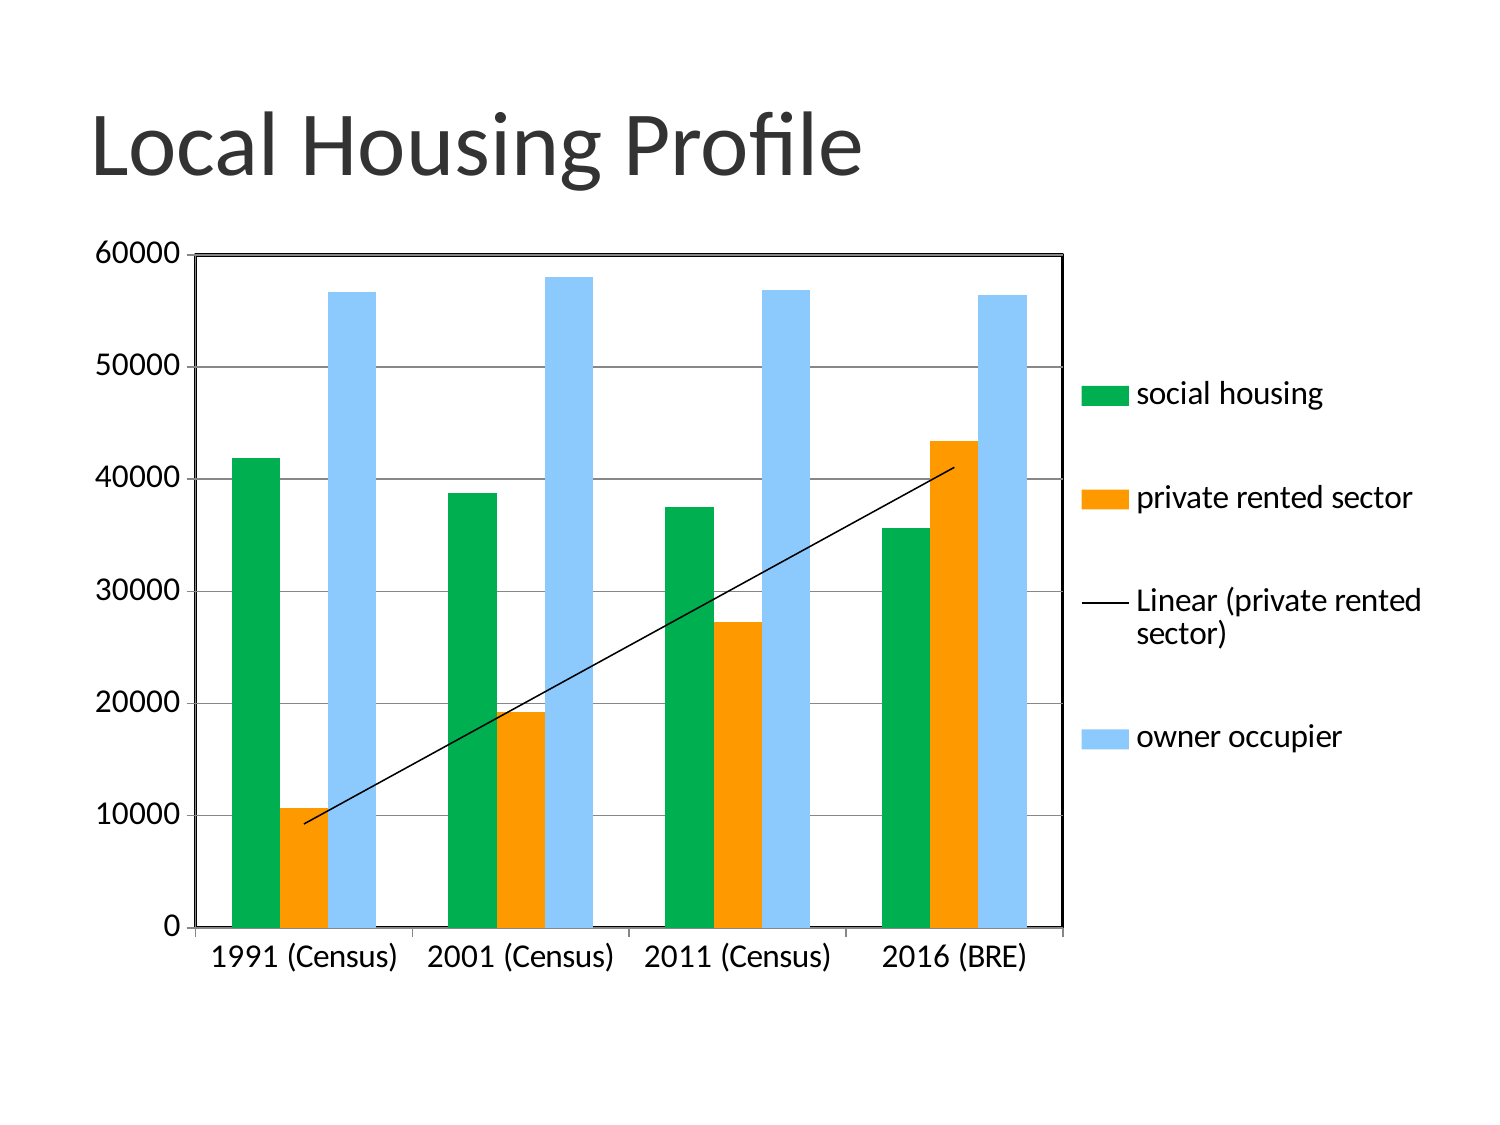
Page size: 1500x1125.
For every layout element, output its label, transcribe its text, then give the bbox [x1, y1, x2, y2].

chart [74, 196, 1459, 1006]
title Local Housing Profile [75, 45, 1425, 194]
